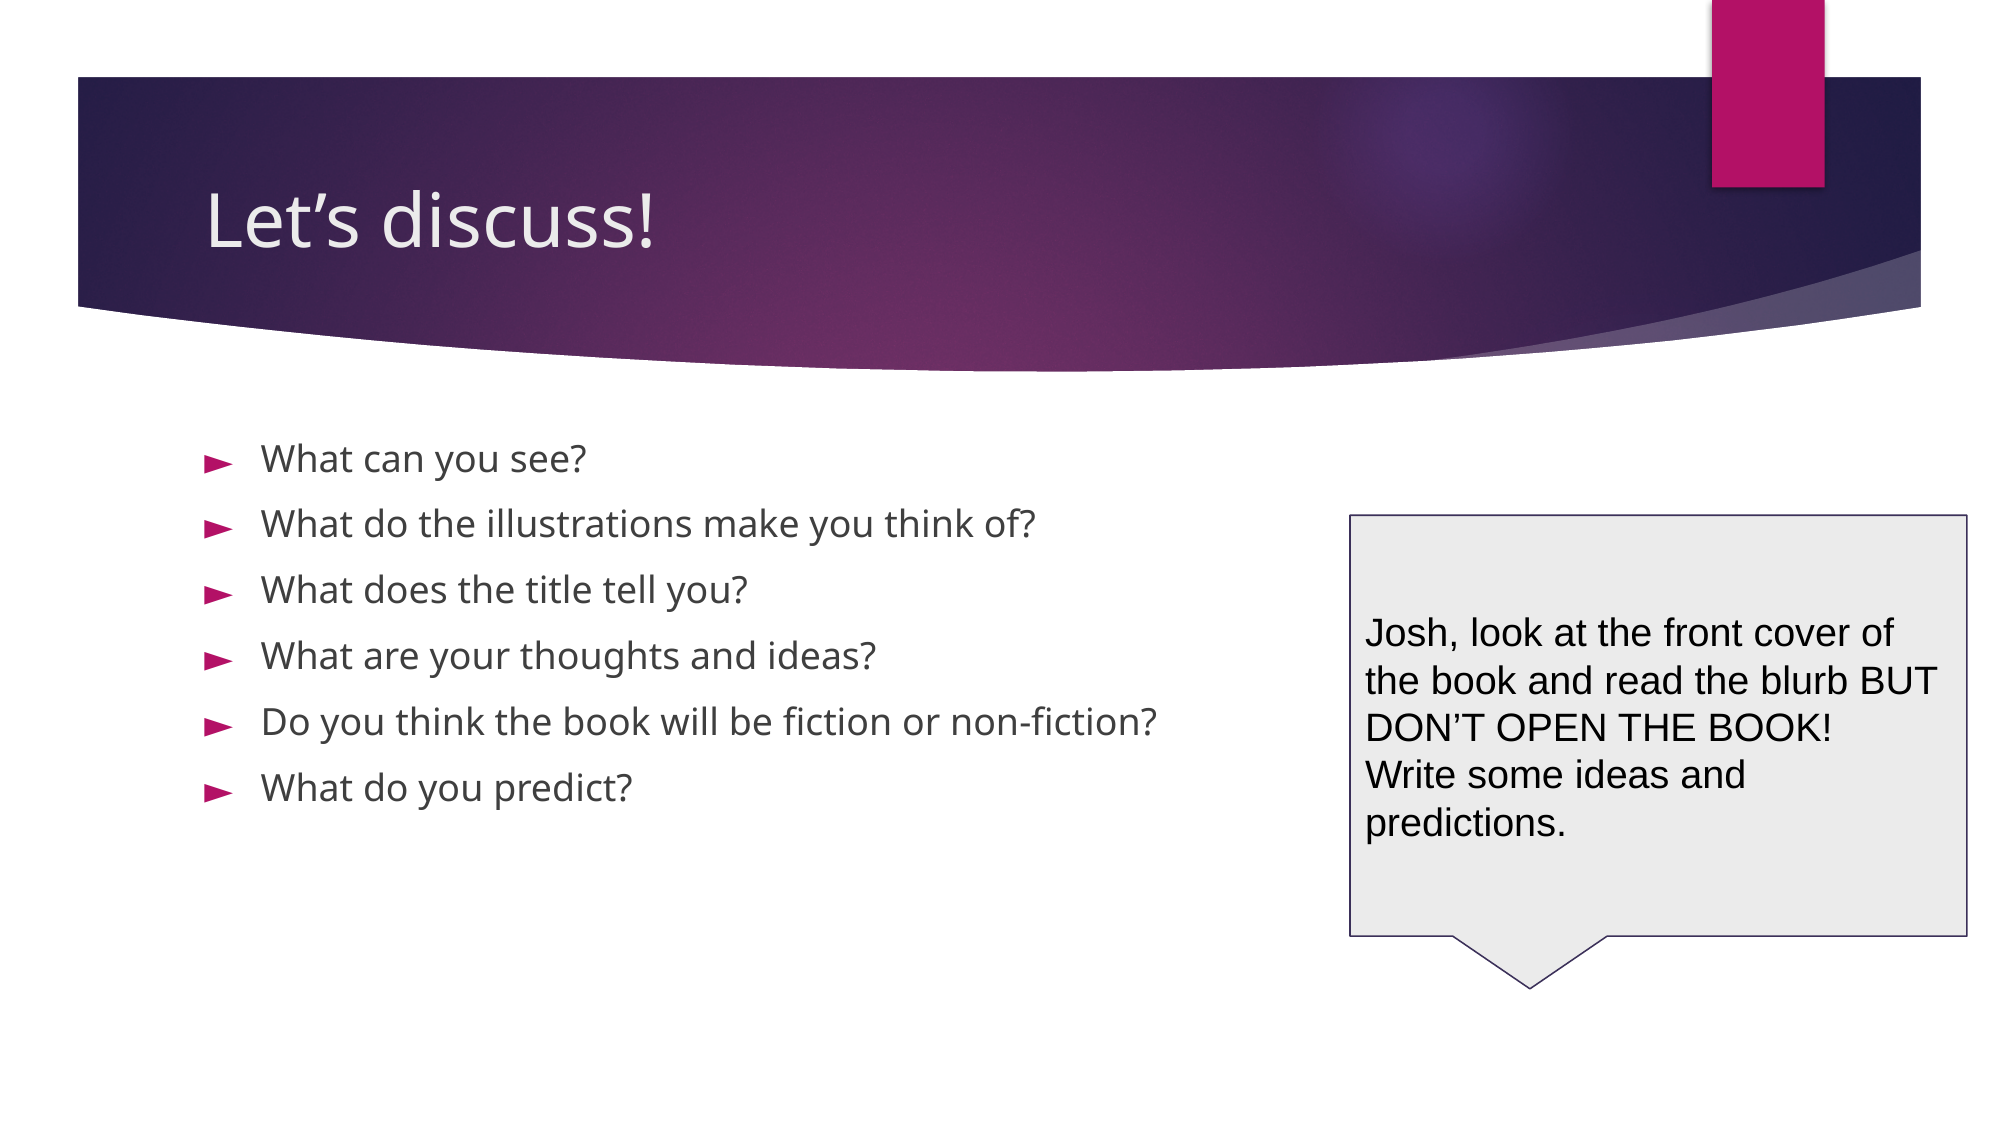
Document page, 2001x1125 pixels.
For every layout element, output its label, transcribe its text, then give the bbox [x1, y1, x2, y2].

title Let’s discuss! [189, 159, 1627, 276]
picture [79, 78, 1920, 371]
list What can you see? What do the illustrations make you think of? What does the title tell you? What are your thoughts and ideas? Do you think the book will be fiction or non-fiction? What do you predict? [189, 427, 1638, 988]
text_box [1528, 317, 1727, 353]
text_box Josh, look at the front cover of the book and read the blurb BUT DON’T OPEN THE BOOK! Write some ideas and predictions. [1350, 515, 1967, 989]
